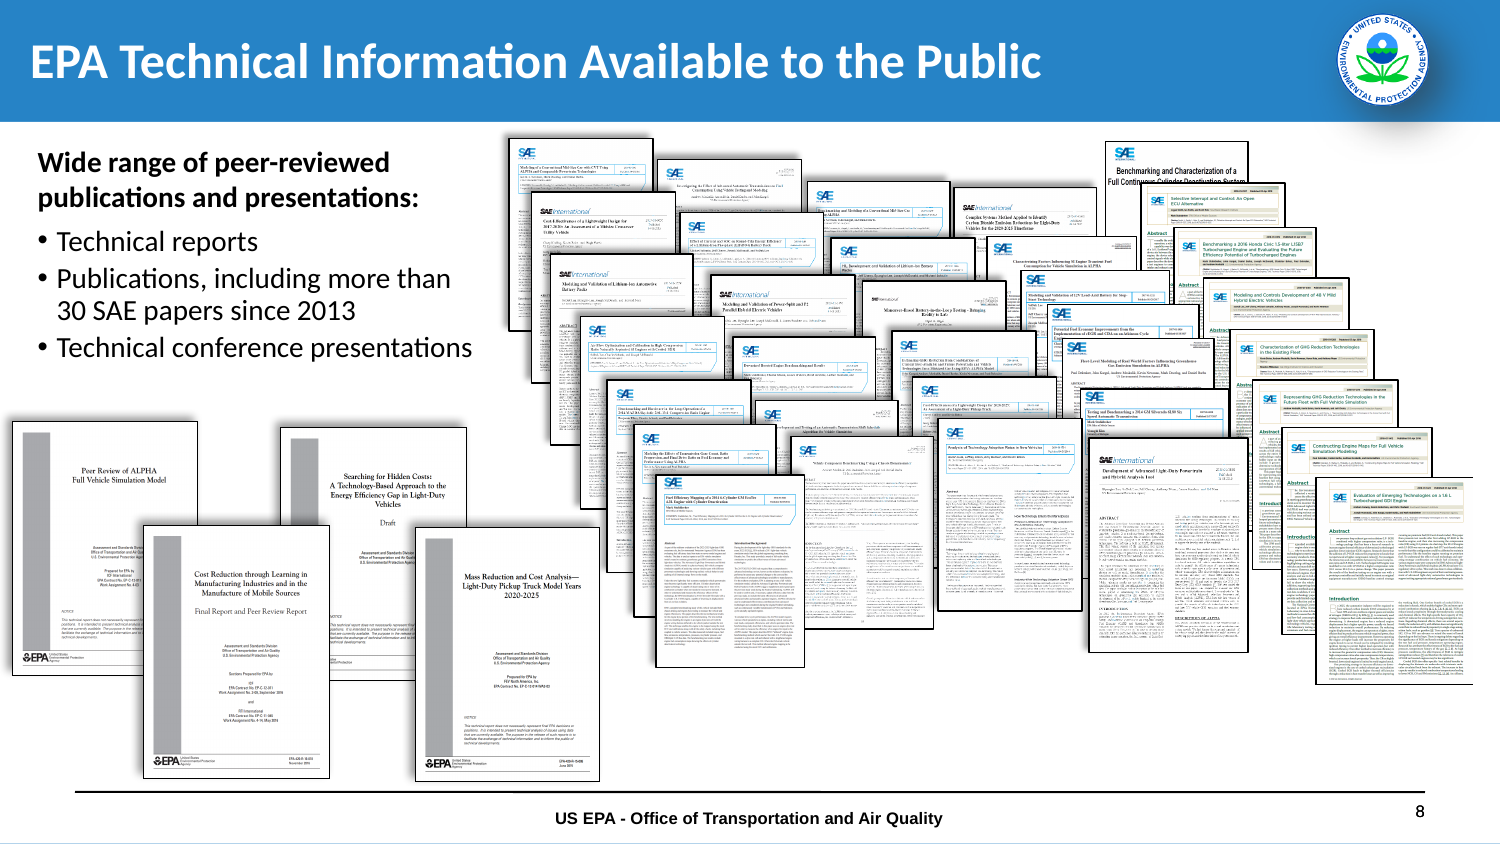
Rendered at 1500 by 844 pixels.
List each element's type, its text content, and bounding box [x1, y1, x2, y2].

text_box Wide range of peer-reviewed publications and presentations: Technical reports Publications, including more than 30 SAE papers since 2013 Technical conference presentations [37, 143, 475, 399]
slide_number 8 [1074, 799, 1425, 821]
picture [494, 124, 1474, 685]
title EPA Technical Information Available to the Public [30, 28, 1324, 103]
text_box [12, 421, 601, 782]
picture [1336, 13, 1430, 106]
